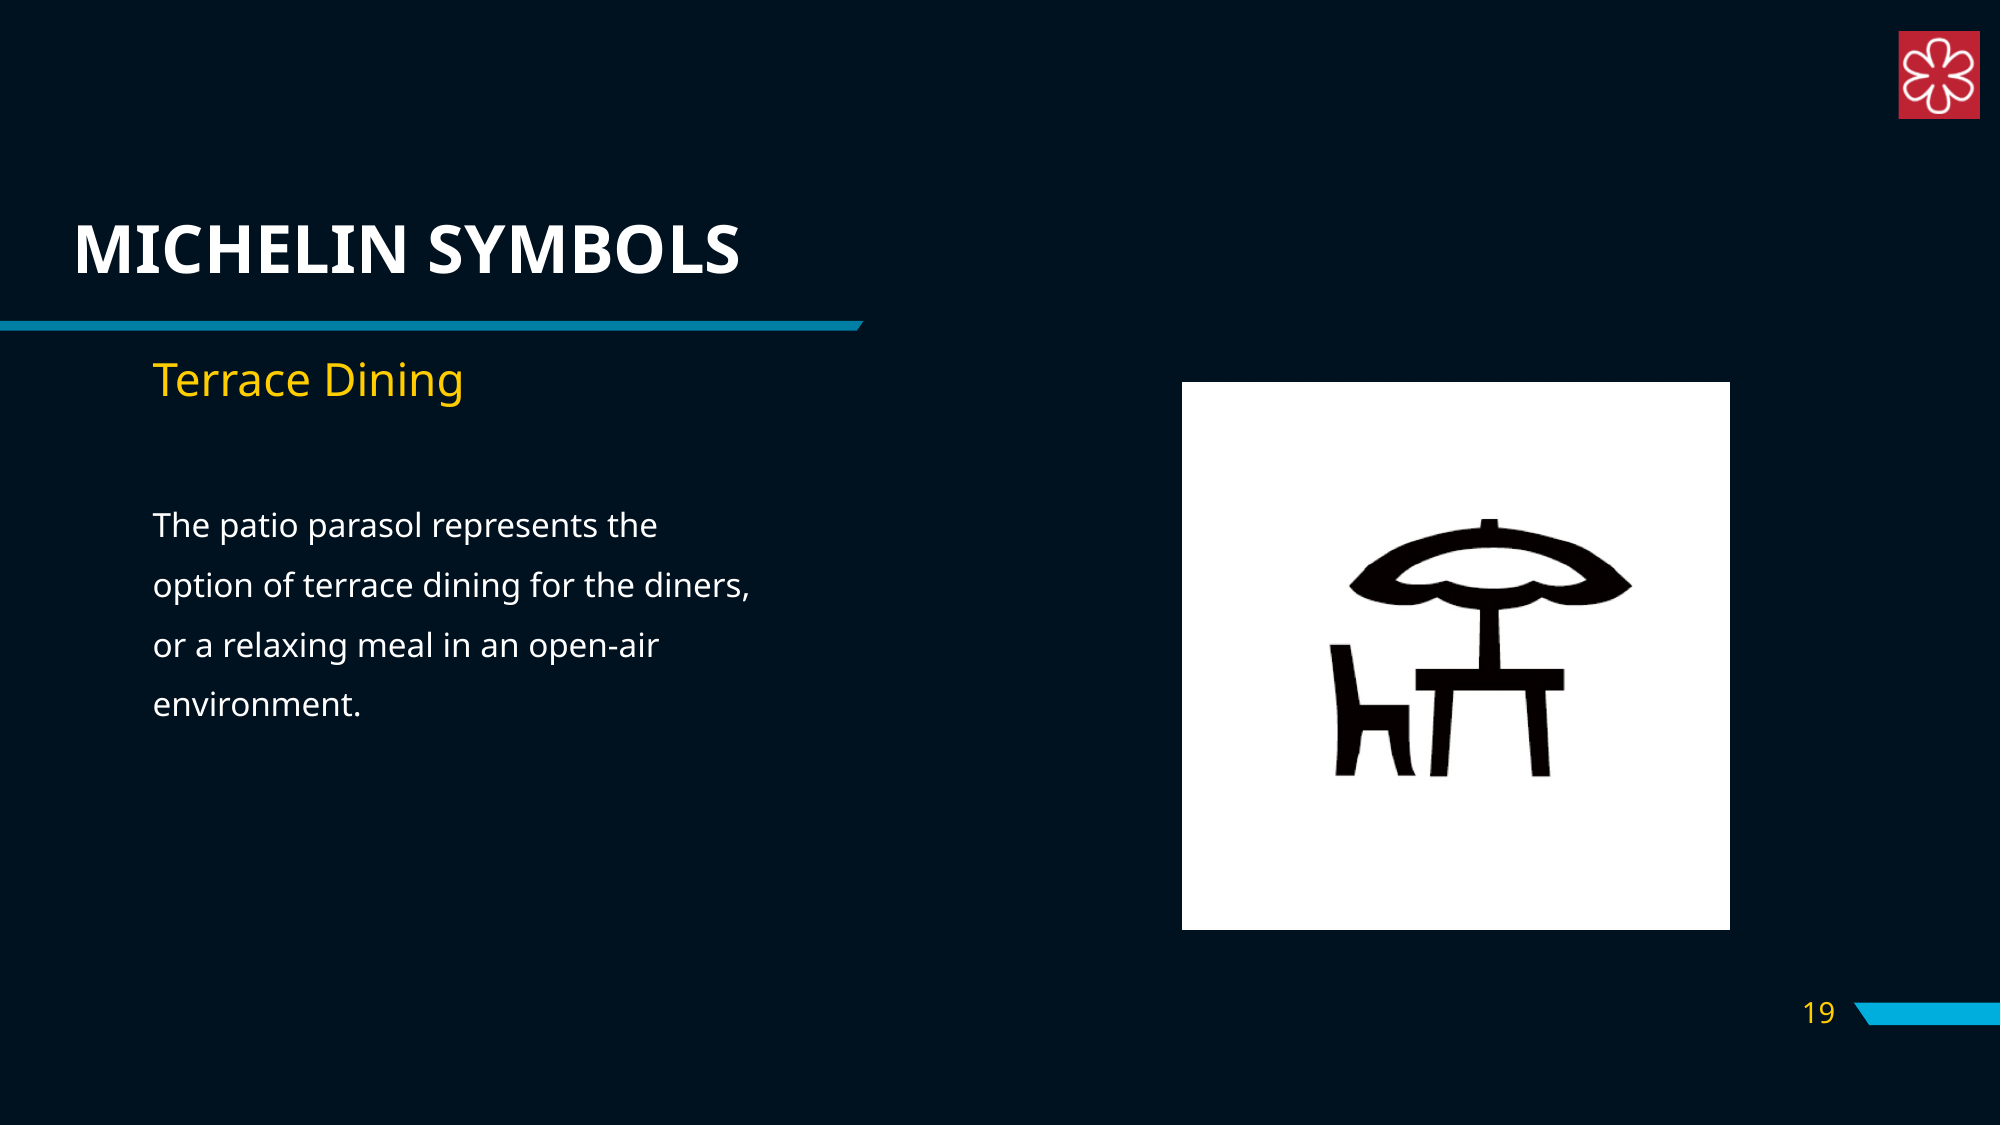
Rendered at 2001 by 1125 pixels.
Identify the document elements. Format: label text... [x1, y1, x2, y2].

list Terrace Dining The patio parasol represents the option of terrace dining for the diners, or a relaxing meal in an open-air environment. [137, 349, 783, 963]
picture [1898, 31, 1980, 119]
title MICHELIN SYMBOLS [57, 175, 863, 296]
picture [1182, 382, 1730, 930]
slide_number 19 [1760, 984, 1851, 1045]
